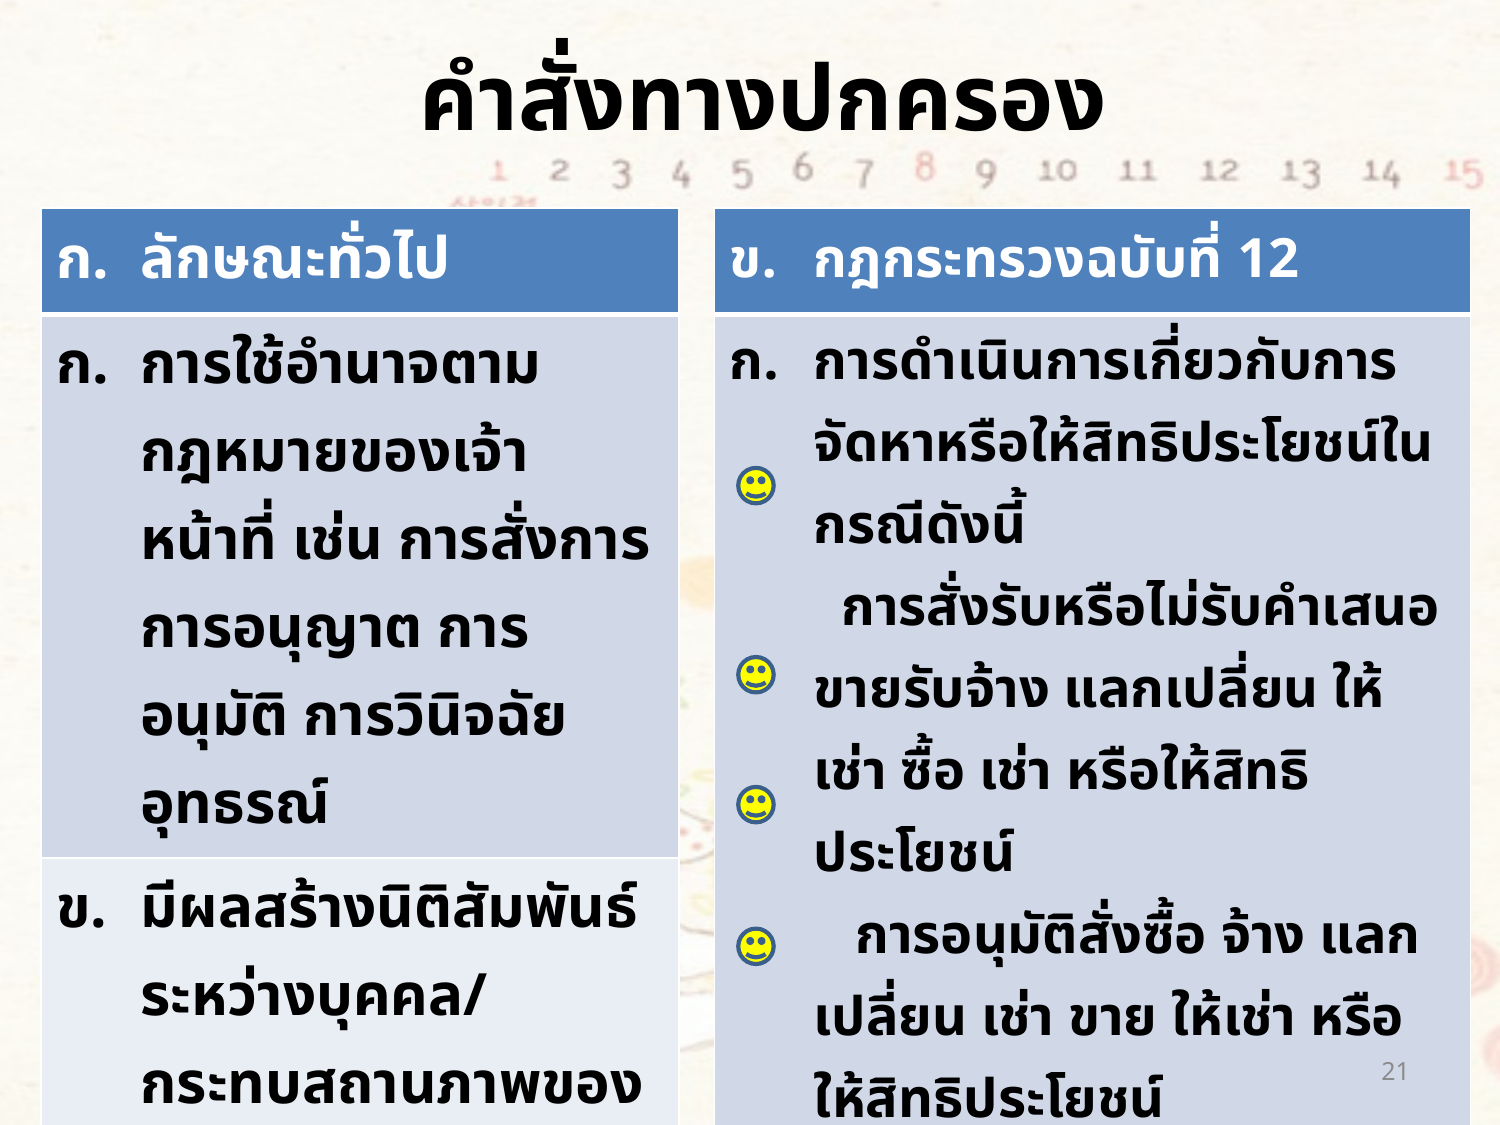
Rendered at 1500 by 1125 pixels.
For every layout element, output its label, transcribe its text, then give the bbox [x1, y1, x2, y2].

table_cell มีผลสร้างนิติสัมพันธ์ระหว่างบุคคล/ กระทบสถานภาพของสิทธิหรือหน้าที่ของบุคคล [42, 859, 678, 1125]
table_cell การใช้อำนาจตามกฎหมายของเจ้าหน้าที่ เช่น การสั่งการ การอนุญาต การอนุมัติ การวินิจฉัยอุทธรณ์ [42, 317, 678, 857]
text_box [736, 926, 776, 967]
table_header ลักษณะทั่วไป [42, 209, 678, 312]
table_header กฎกระทรวงฉบับที่ 12 [715, 209, 1470, 312]
text_box [736, 784, 776, 825]
text_box [736, 654, 776, 695]
text_box [736, 465, 776, 506]
slide_number 21 [1074, 1042, 1425, 1103]
table_cell การดำเนินการเกี่ยวกับการจัดหาหรือให้สิทธิประโยชน์ในกรณีดังนี้ การสั่งรับหรือไม่รับคำเสนอขายรับจ้าง แลกเปลี่ยน ให้เช่า ซื้อ เช่า หรือให้สิทธิประโยชน์ การอนุมัติสั่งซื้อ จ้าง แลกเปลี่ยน เช่า ขาย ให้เช่า หรือให้สิทธิประโยชน์ การสั่งยกเลิกกระบวนการพิจารณาคำเสนอหรือการดำเนินการอื่นใดในลักษณะเดียวกัน การสั่งให้เป็นผู้ทิ้งงาน [715, 317, 1470, 1125]
title คำสั่งทางปกครอง [88, 0, 1439, 188]
